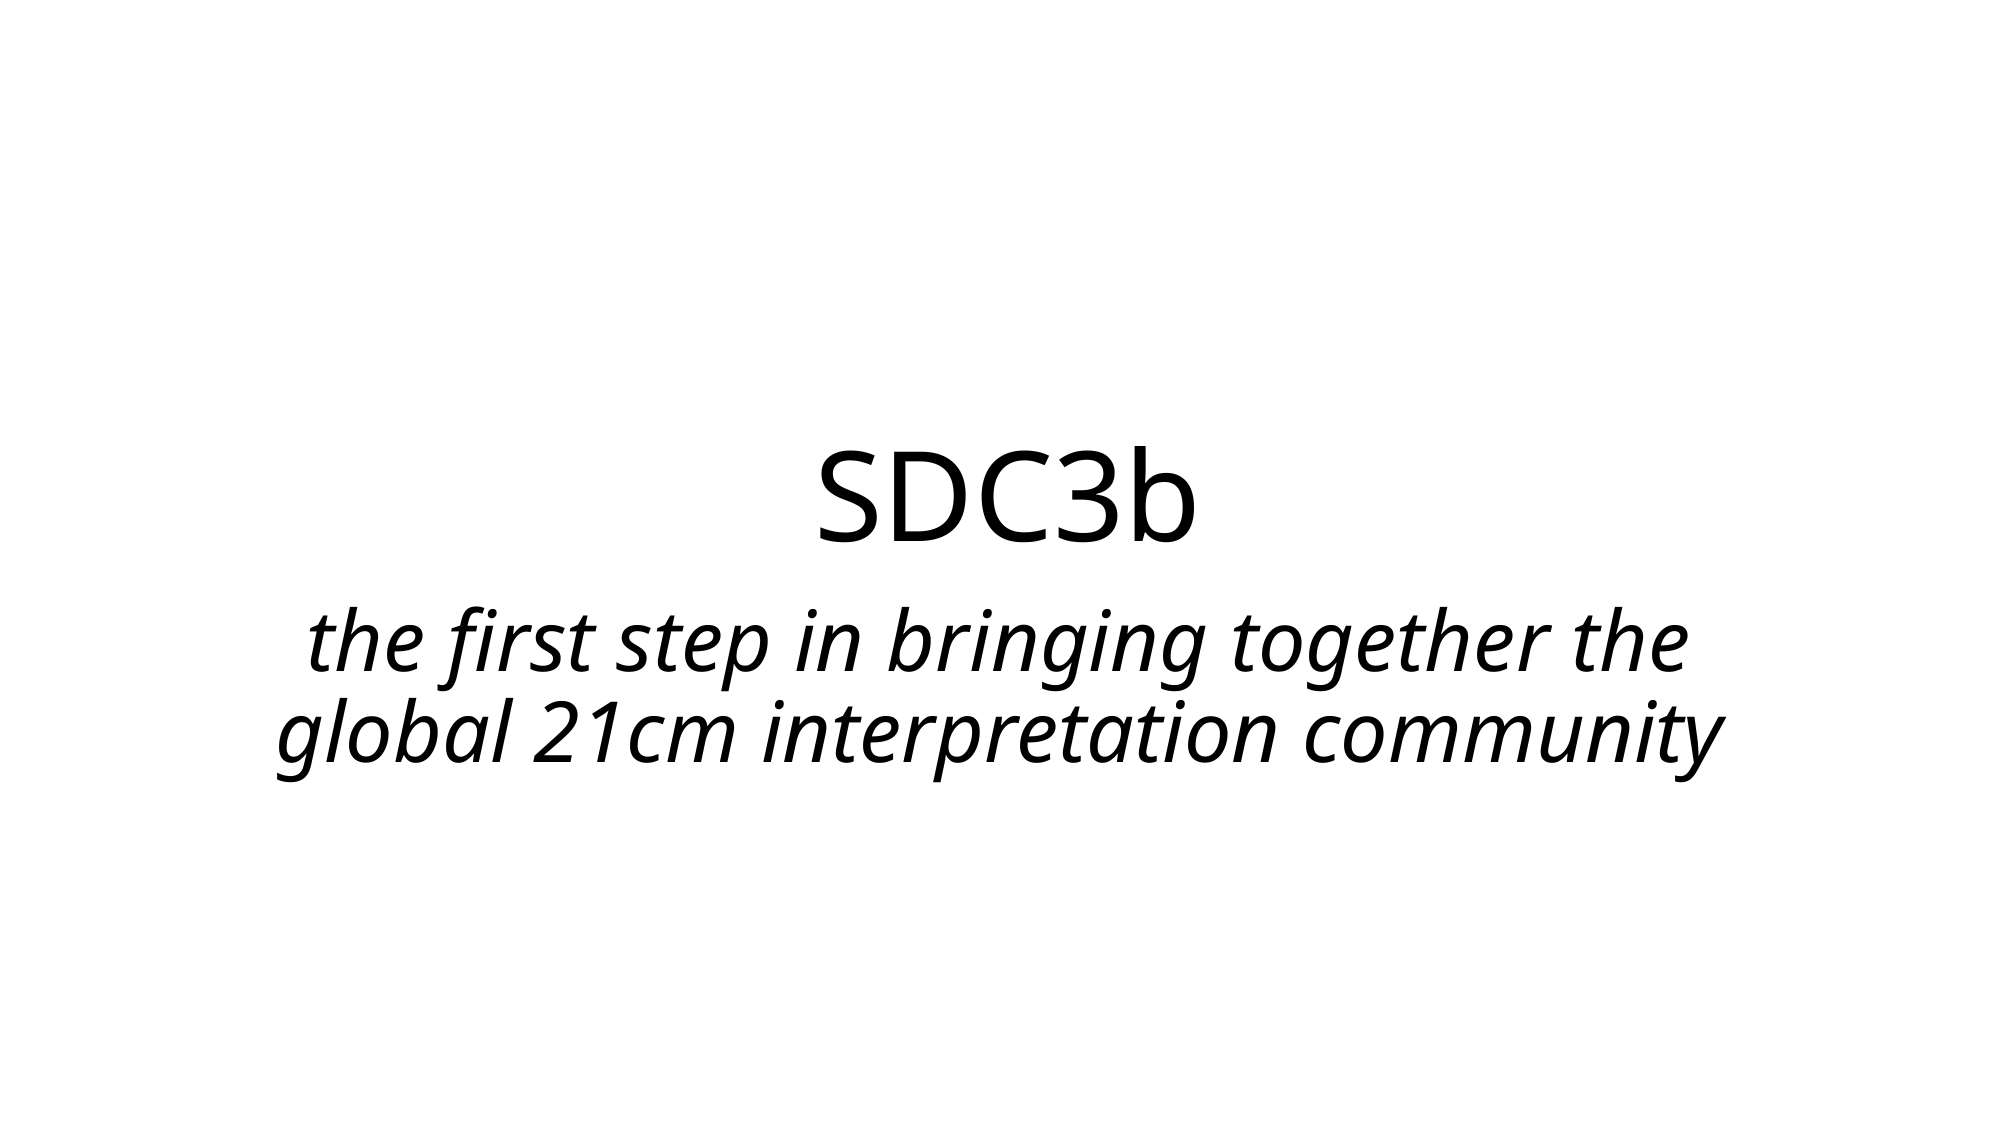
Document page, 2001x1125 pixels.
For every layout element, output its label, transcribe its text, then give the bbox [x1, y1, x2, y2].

title SDC3b [120, 184, 1896, 576]
subtitle the first step in bringing together the global 21cm interpretation community [249, 590, 1750, 863]
